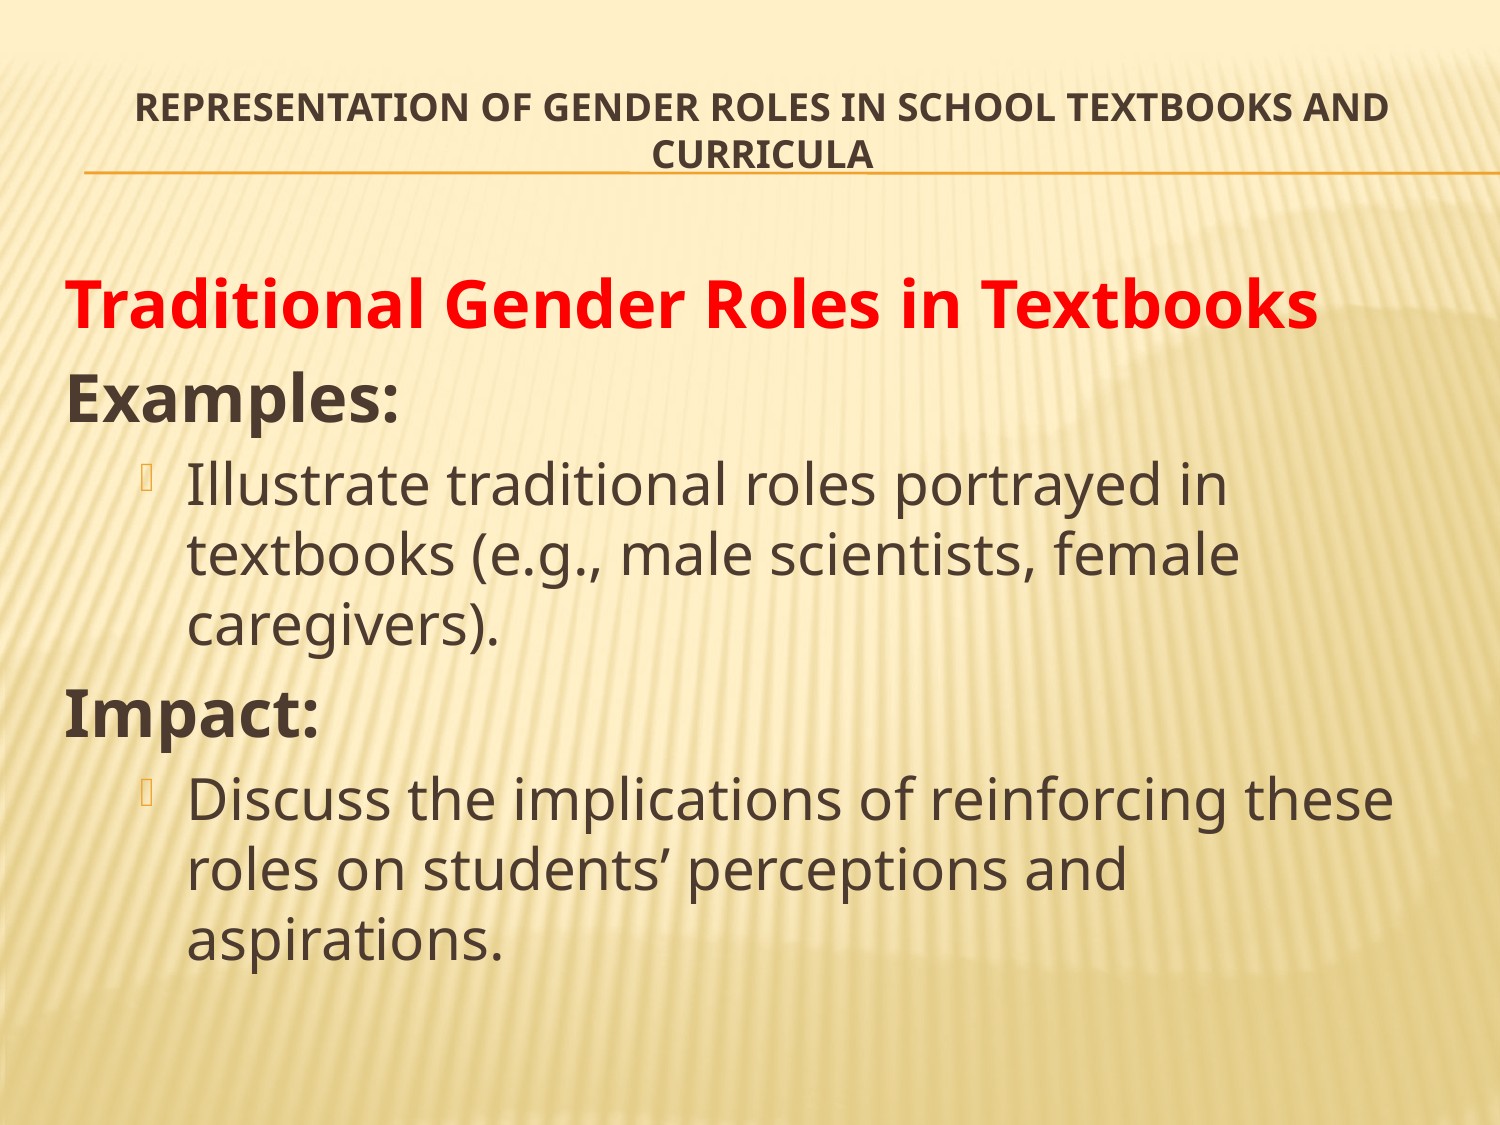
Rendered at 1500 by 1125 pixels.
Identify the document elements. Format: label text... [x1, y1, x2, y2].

list Traditional Gender Roles in Textbooks Examples: Illustrate traditional roles portrayed in textbooks (e.g., male scientists, female caregivers). Impact: Discuss the implications of reinforcing these roles on students’ perceptions and aspirations. [50, 254, 1475, 998]
title Representation of Gender Roles in School Textbooks and Curricula [50, 75, 1475, 247]
